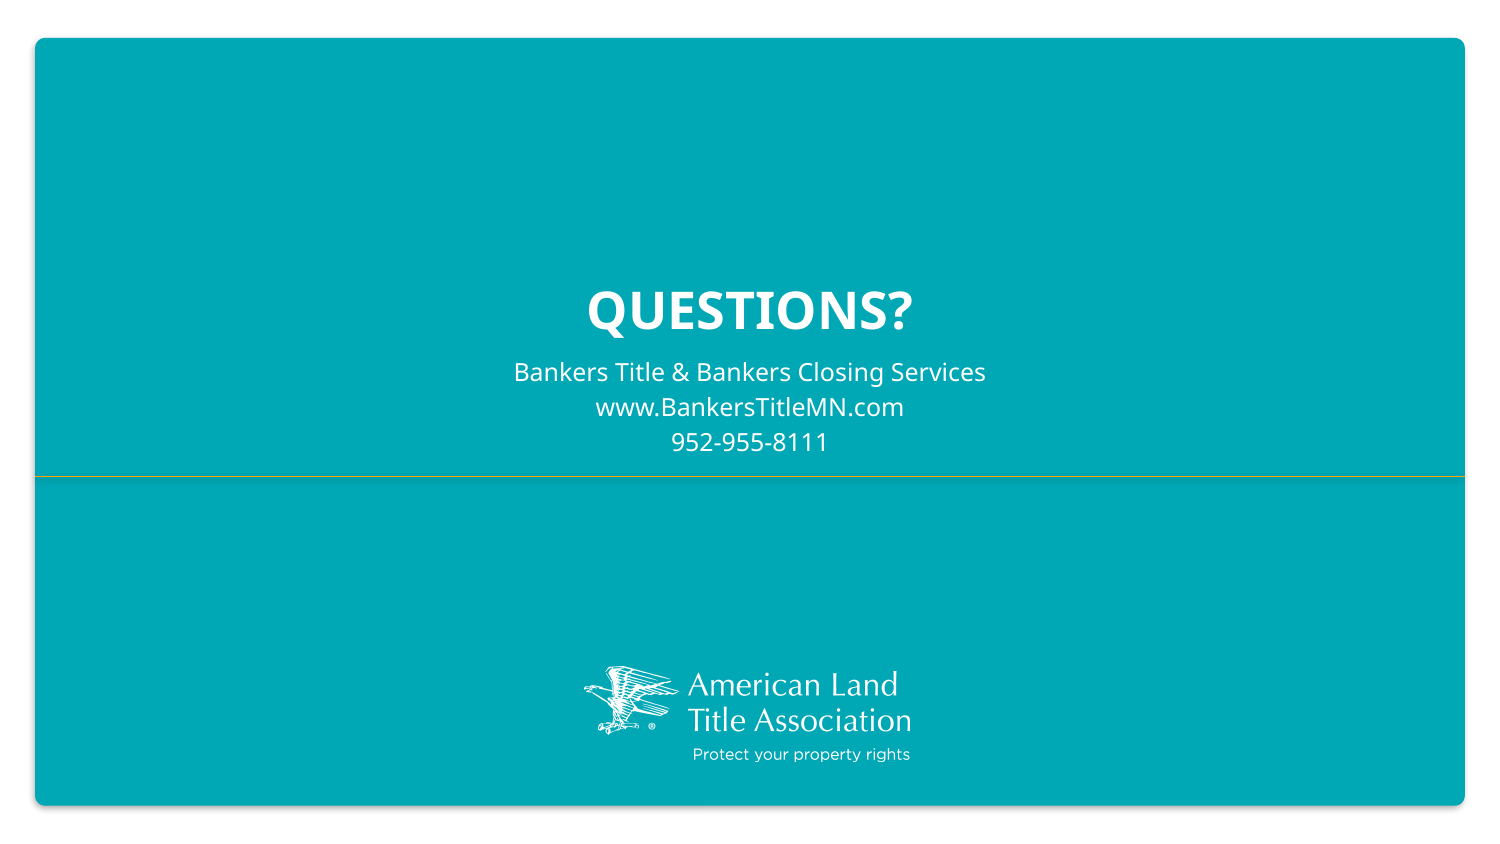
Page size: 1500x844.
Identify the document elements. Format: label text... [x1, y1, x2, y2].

title QUESTIONS? [35, 269, 1465, 348]
picture [584, 666, 910, 762]
text_box Bankers Title & Bankers Closing Services www.BankersTitleMN.com 952-955-8111 [35, 348, 1466, 470]
